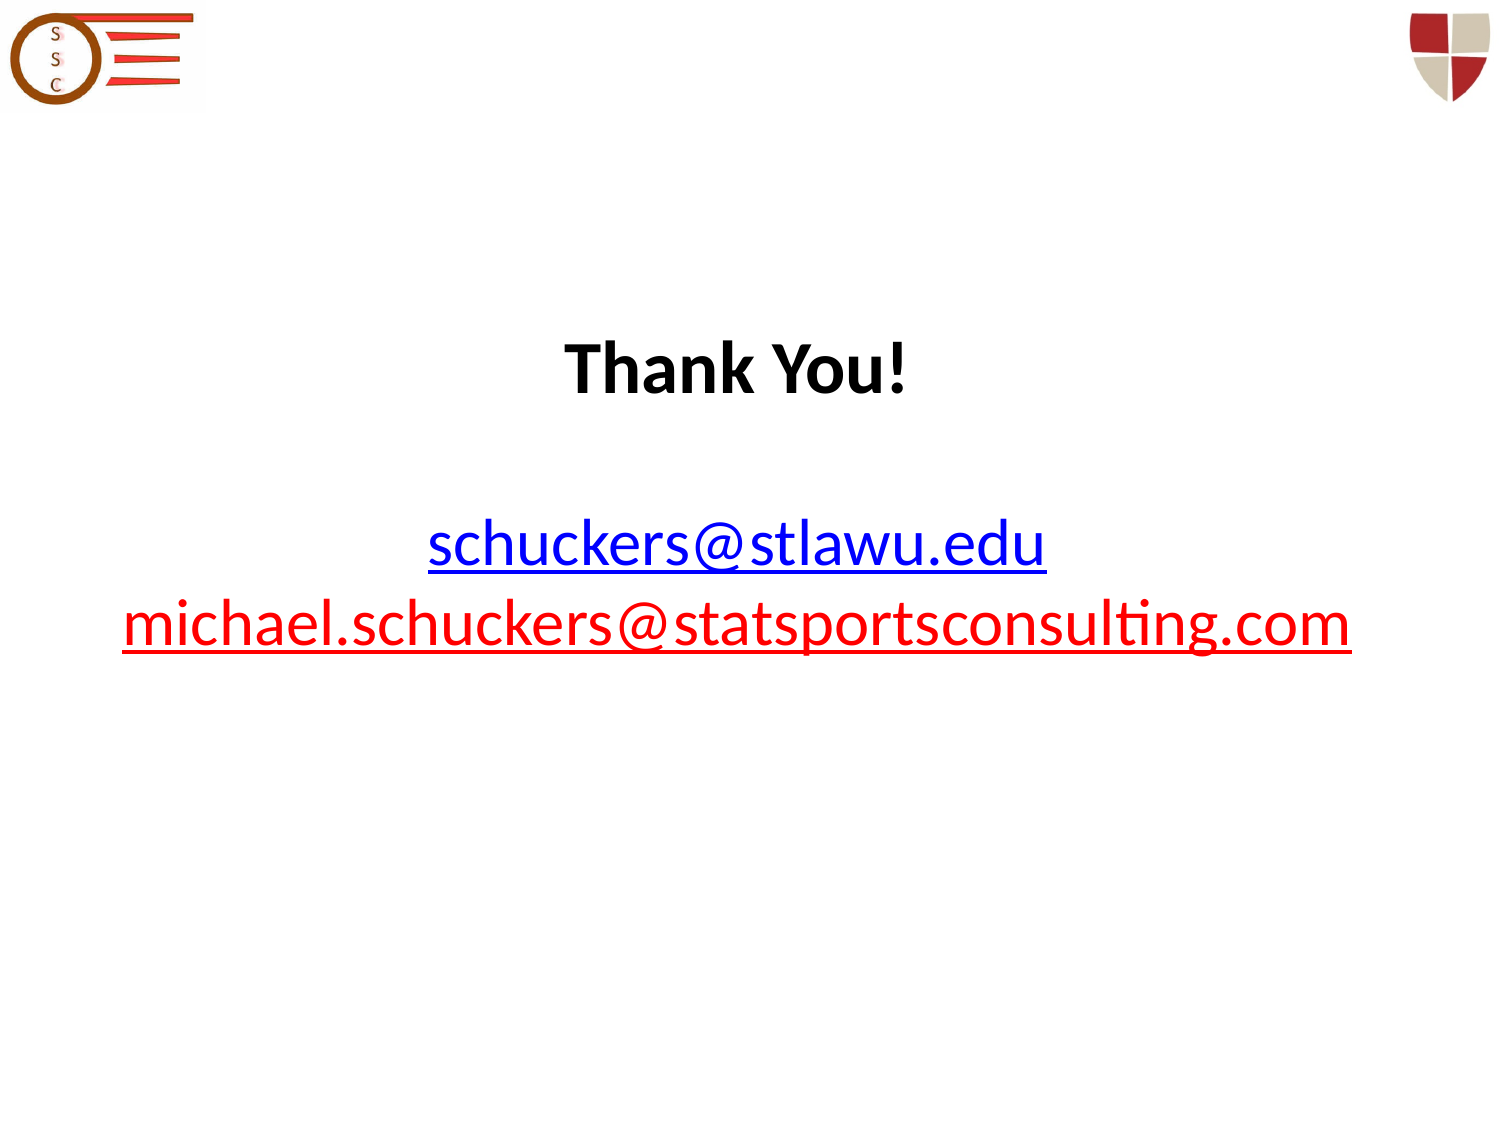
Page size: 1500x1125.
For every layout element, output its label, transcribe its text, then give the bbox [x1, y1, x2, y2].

picture [1400, 0, 1500, 114]
title Thank You! schuckers@stlawu.edu michael.schuckers@statsportsconsulting.com [99, 224, 1375, 888]
picture [0, 0, 206, 113]
